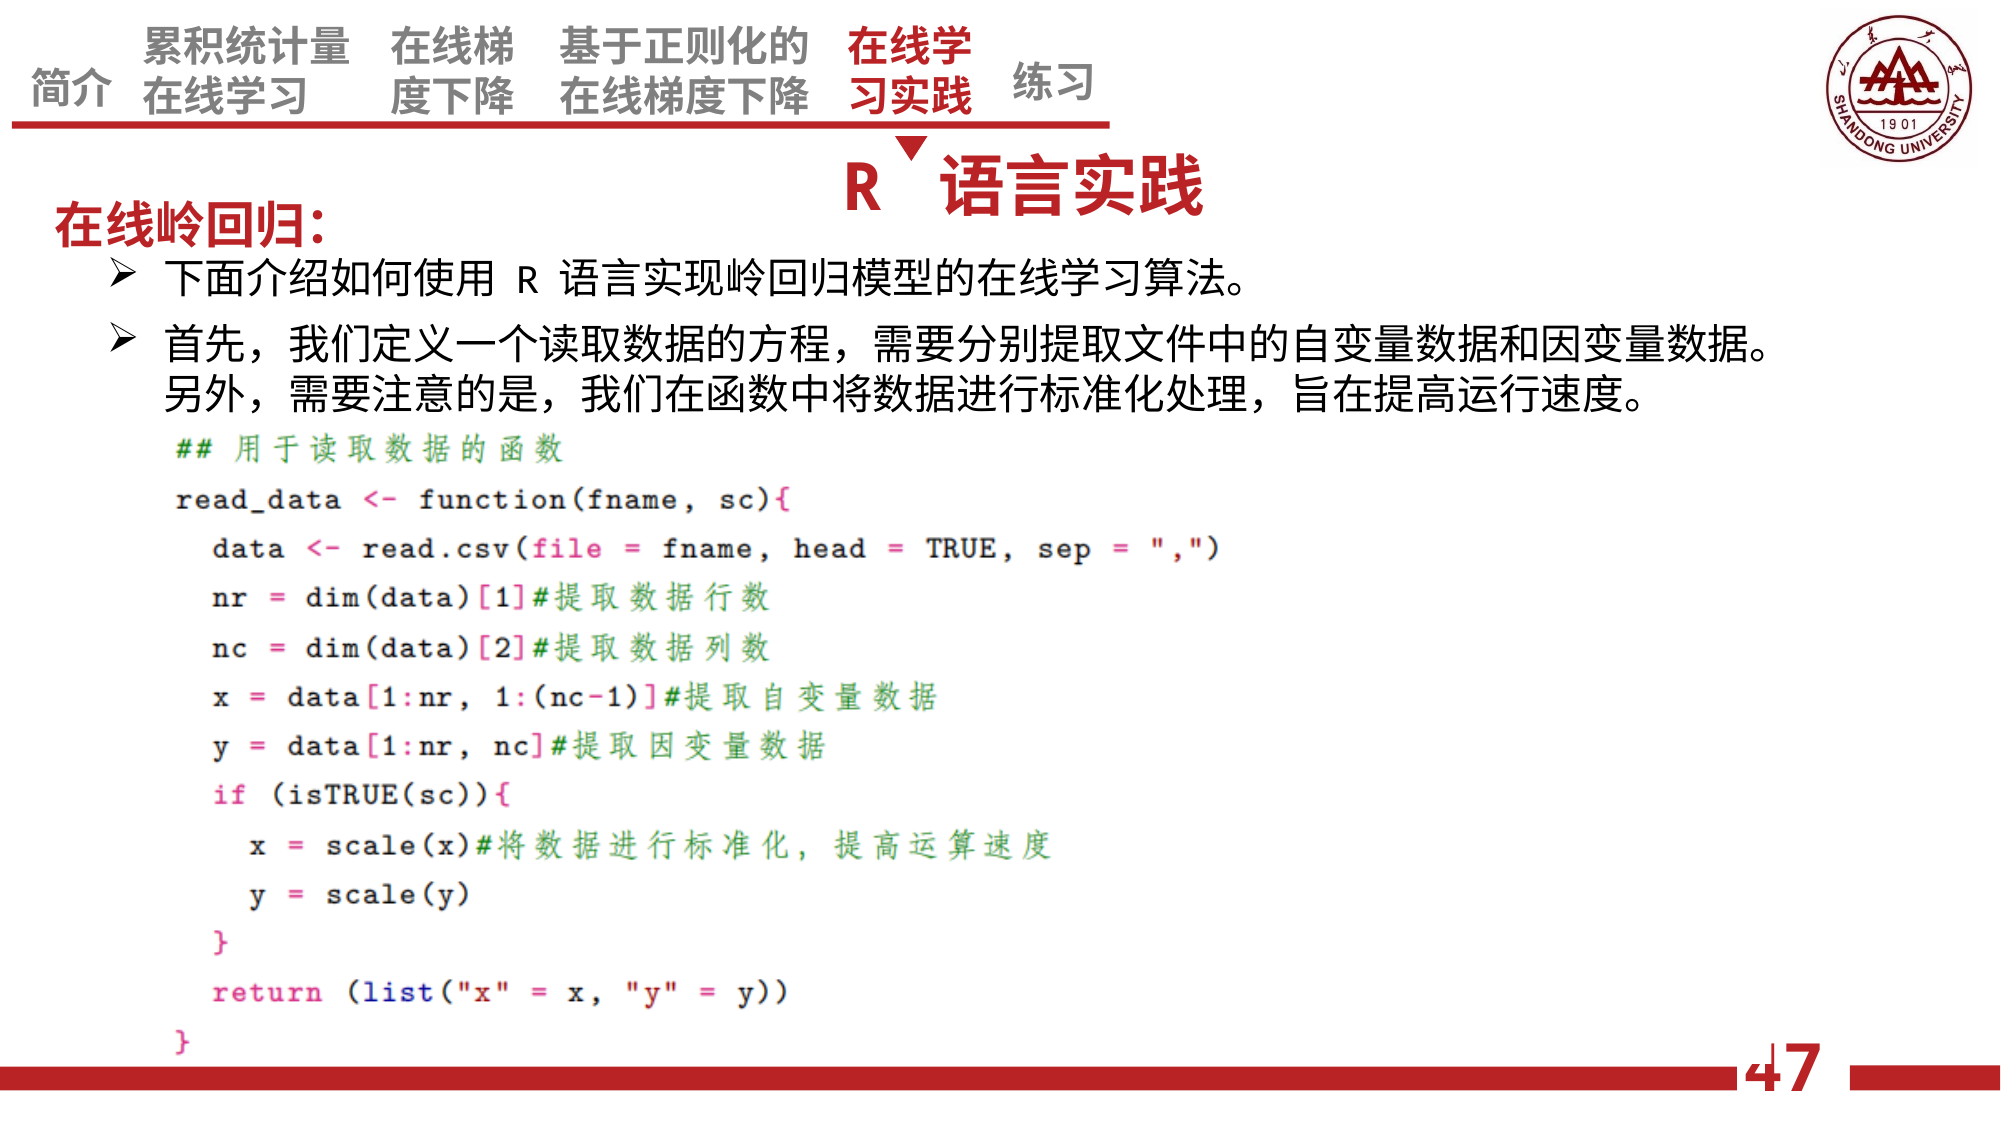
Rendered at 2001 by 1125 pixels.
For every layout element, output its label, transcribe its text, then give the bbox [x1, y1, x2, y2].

text_box R 语言实践 [707, 136, 1220, 232]
text_box 首先，我们定义一个读取数据的方程，需要分别提取文件中的自变量数据和因变量数据。另外，需要注意的是，我们在函数中将数据进行标准化处理，旨在提高运行速度。 [92, 310, 1838, 425]
text_box 在线岭回归： [40, 186, 1165, 262]
picture [170, 427, 1772, 1065]
text_box 下面介绍如何使用 R 语言实现岭回归模型的在线学习算法。 [92, 244, 1838, 310]
picture [1820, 9, 1977, 167]
